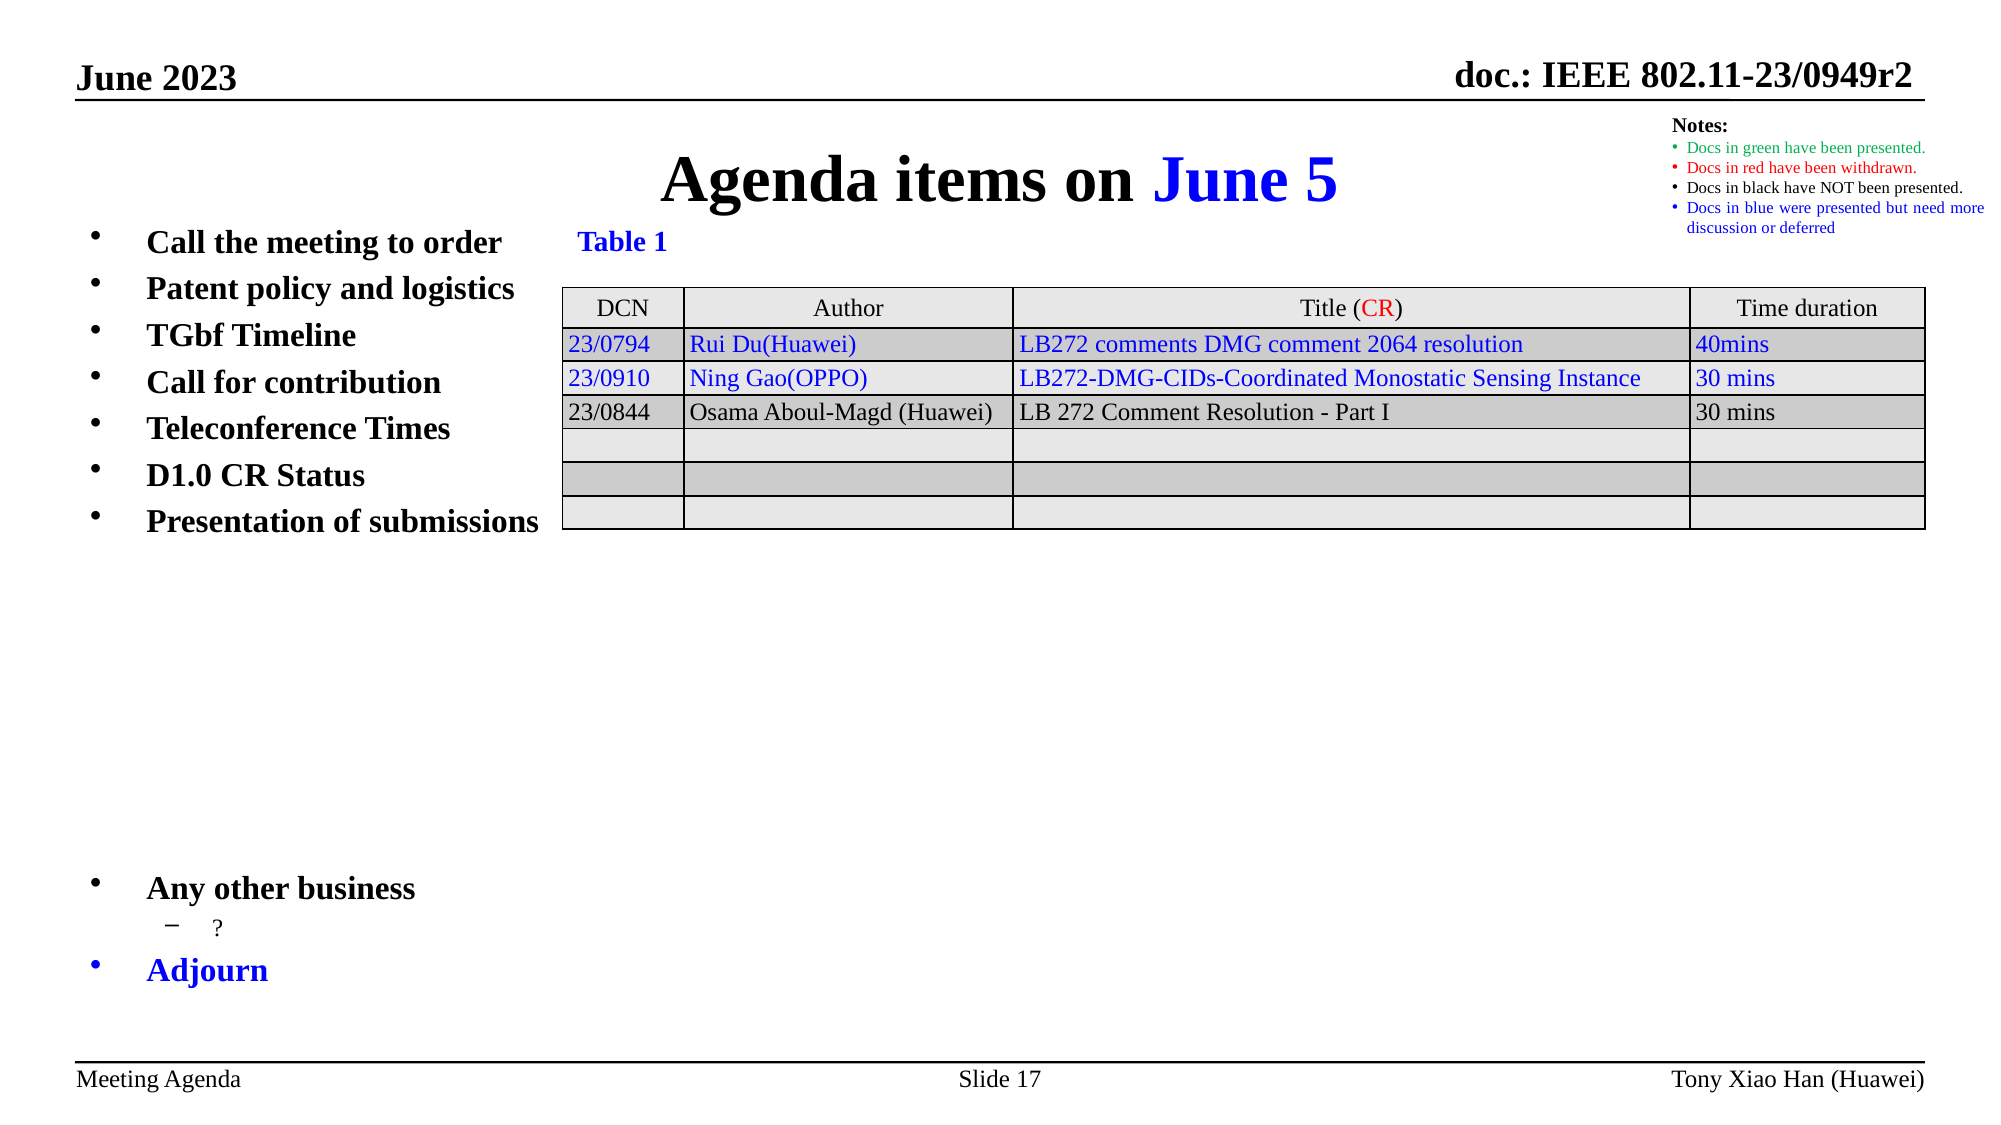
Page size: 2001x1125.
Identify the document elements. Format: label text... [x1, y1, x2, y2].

table_cell 23/0794 [563, 329, 683, 360]
text_box Call the meeting to order Patent policy and logistics TGbf Timeline Call for contribution Teleconference Times D1.0 CR Status Presentation of submissions Any other business ? Adjourn [75, 212, 563, 1058]
table_header Author [685, 288, 1012, 327]
table_header Time duration [1691, 288, 1924, 327]
table_cell LB272 comments DMG comment 2064 resolution [1014, 329, 1689, 360]
table_cell 30 mins [1691, 396, 1924, 428]
table_cell Rui Du(Huawei) [685, 329, 1012, 360]
table_cell 30 mins [1691, 362, 1924, 394]
table_cell [563, 429, 683, 461]
table_cell [685, 497, 1012, 528]
table_cell LB 272 Comment Resolution - Part I [1014, 396, 1689, 428]
text_box Notes: Docs in green have been presented. Docs in red have been withdrawn. Docs in black have NOT been presented. Docs in blue were presented but need more discussion or deferred [1657, 104, 2000, 246]
table_cell [1014, 463, 1689, 495]
table_cell [563, 497, 683, 528]
table_cell 40mins [1691, 329, 1924, 360]
text_box Table 1 [562, 224, 713, 256]
table_cell [563, 463, 683, 495]
table_cell Osama Aboul-Magd (Huawei) [685, 396, 1012, 428]
table_header Title (CR) [1014, 288, 1689, 327]
table_cell [685, 463, 1012, 495]
table_cell [1014, 497, 1689, 528]
text_box Agenda items on June 5 [362, 87, 1638, 263]
table_cell [685, 429, 1012, 461]
table_header DCN [563, 288, 683, 327]
table_cell [1691, 497, 1924, 528]
table_cell 23/0844 [563, 396, 683, 428]
table_cell Ning Gao(OPPO) [685, 362, 1012, 394]
table_cell [1691, 429, 1924, 461]
table_cell [1691, 463, 1924, 495]
table_cell 23/0910 [563, 362, 683, 394]
table_cell LB272-DMG-CIDs-Coordinated Monostatic Sensing Instance [1014, 362, 1689, 394]
table_cell [1014, 429, 1689, 461]
